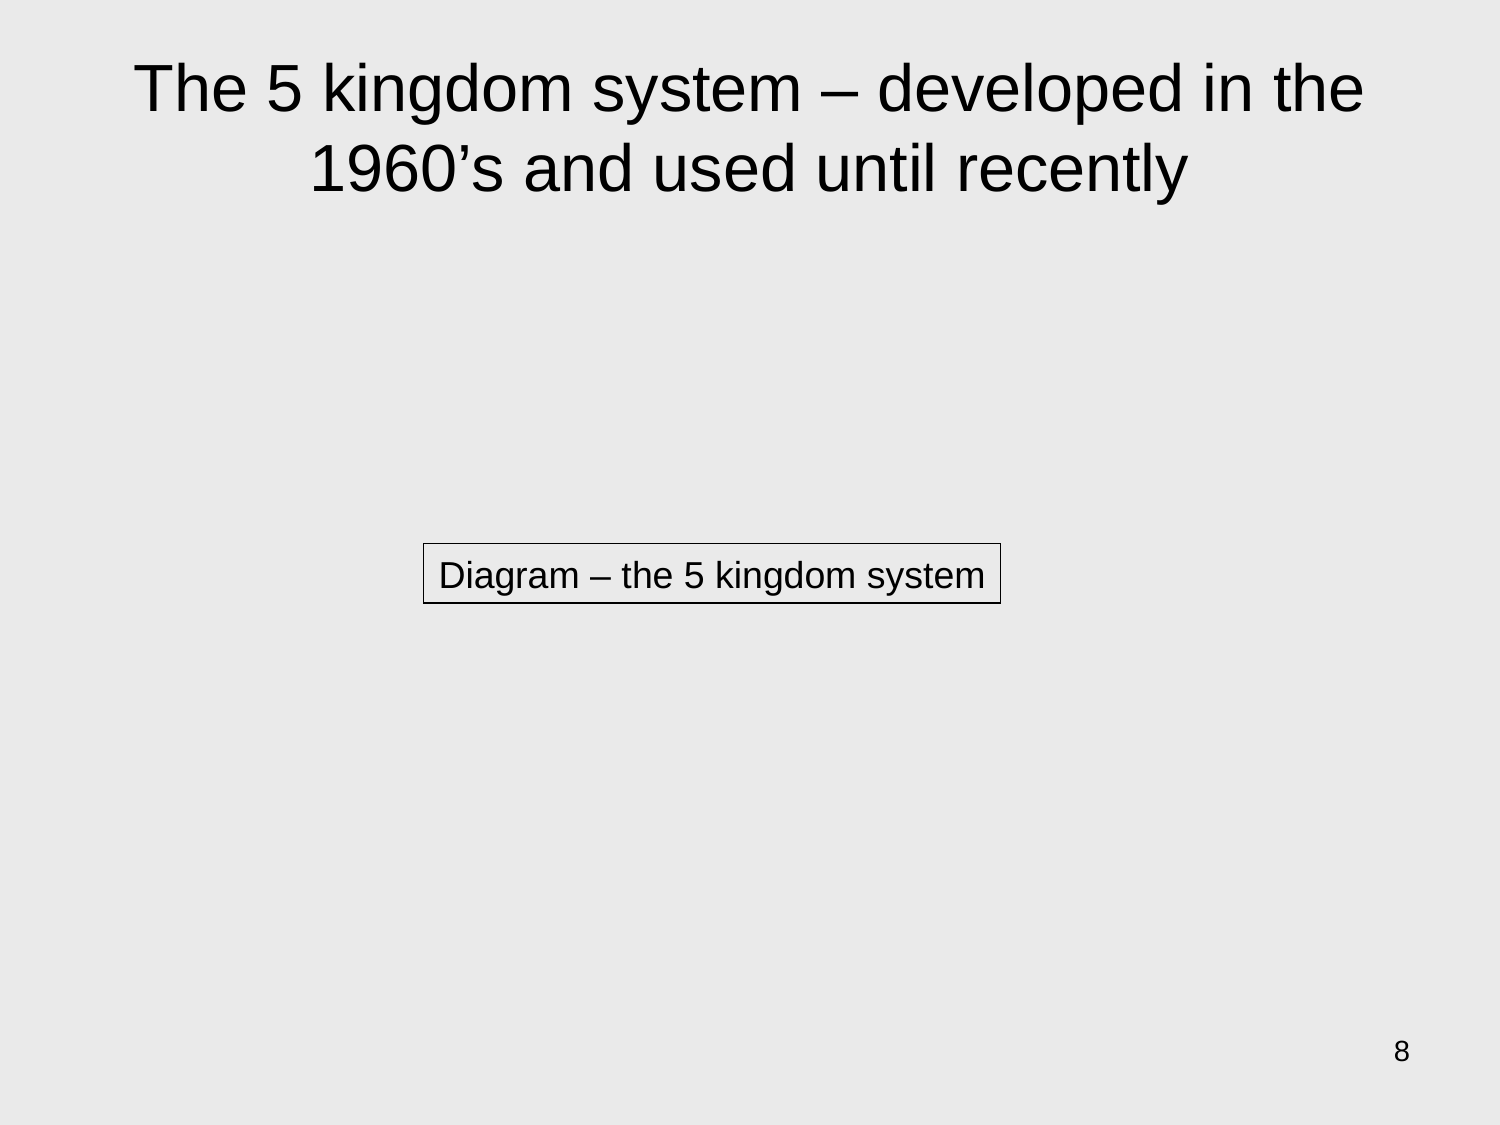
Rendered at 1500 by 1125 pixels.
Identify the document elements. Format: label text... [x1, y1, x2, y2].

title The 5 kingdom system – developed in the 1960’s and used until recently [75, 24, 1425, 225]
text_box Diagram – the 5 kingdom system [423, 543, 1001, 604]
slide_number 8 [1074, 1024, 1425, 1103]
